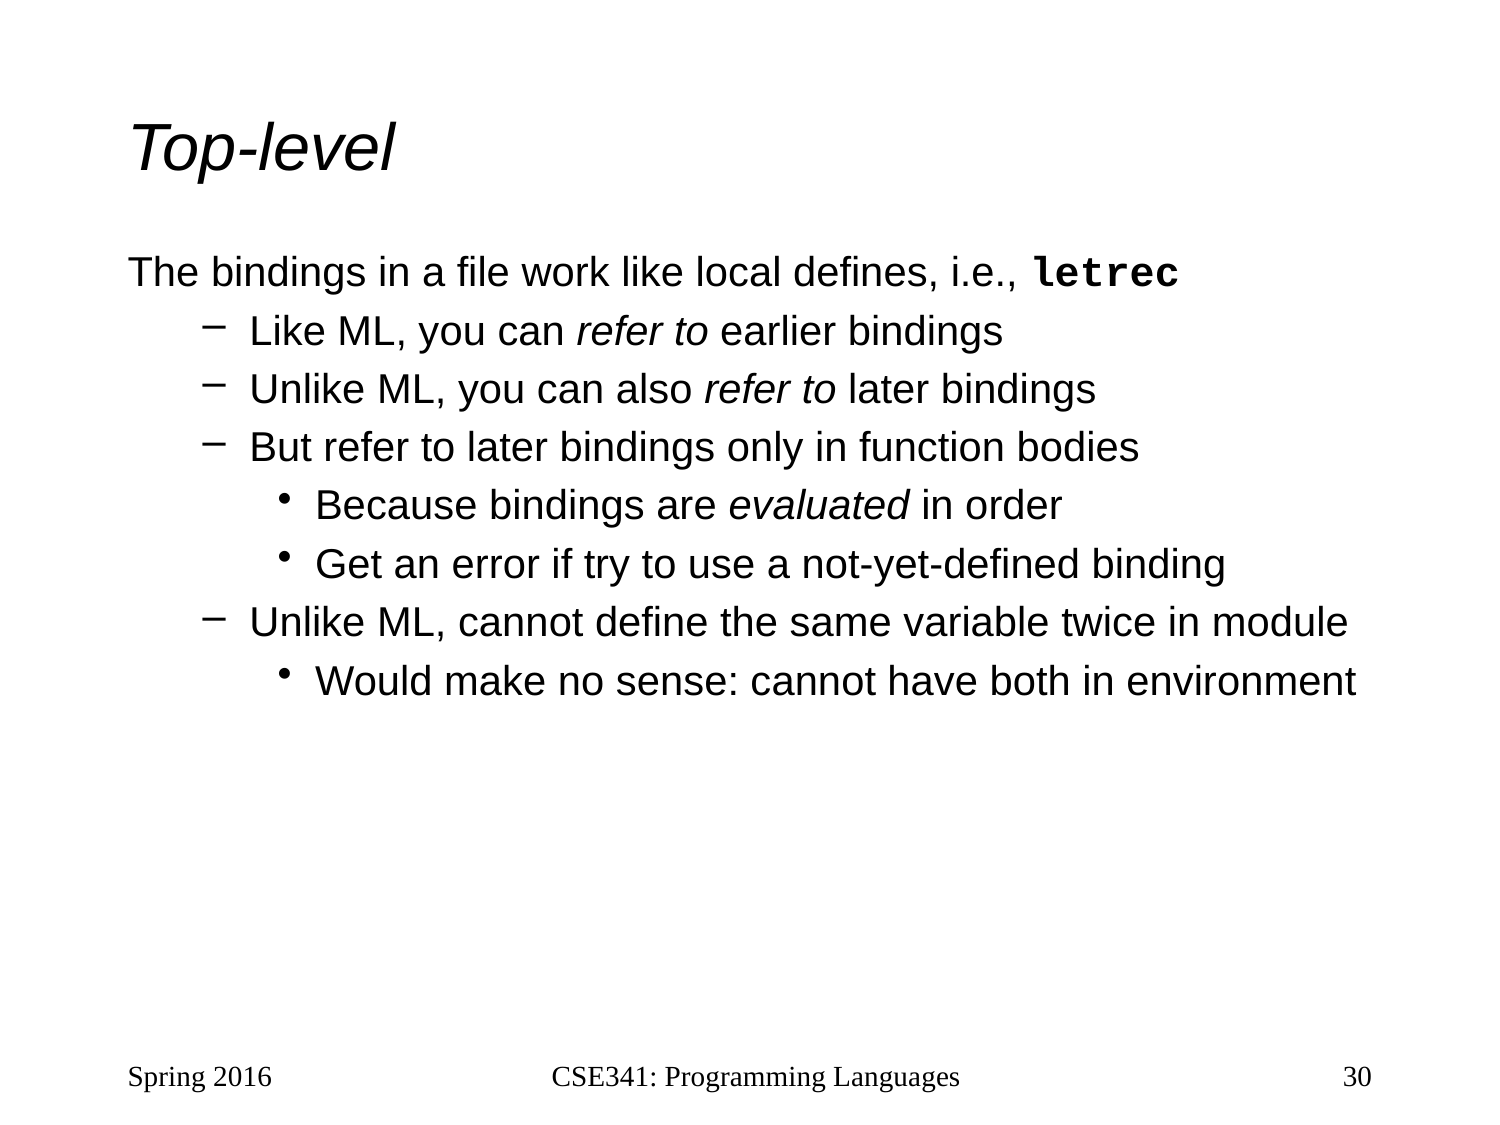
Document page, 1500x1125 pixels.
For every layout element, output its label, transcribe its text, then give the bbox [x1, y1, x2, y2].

slide_number Spring 2016 [112, 1049, 426, 1125]
slide_number 30 [1074, 1049, 1388, 1125]
list The bindings in a file work like local defines, i.e., letrec Like ML, you can refer to earlier bindings Unlike ML, you can also refer to later bindings But refer to later bindings only in function bodies Because bindings are evaluated in order Get an error if try to use a not-yet-defined binding Unlike ML, cannot define the same variable twice in module Would make no sense: cannot have both in environment [112, 237, 1438, 1026]
title Top-level [112, 49, 1388, 237]
footer CSE341: Programming Languages [474, 1049, 1038, 1125]
